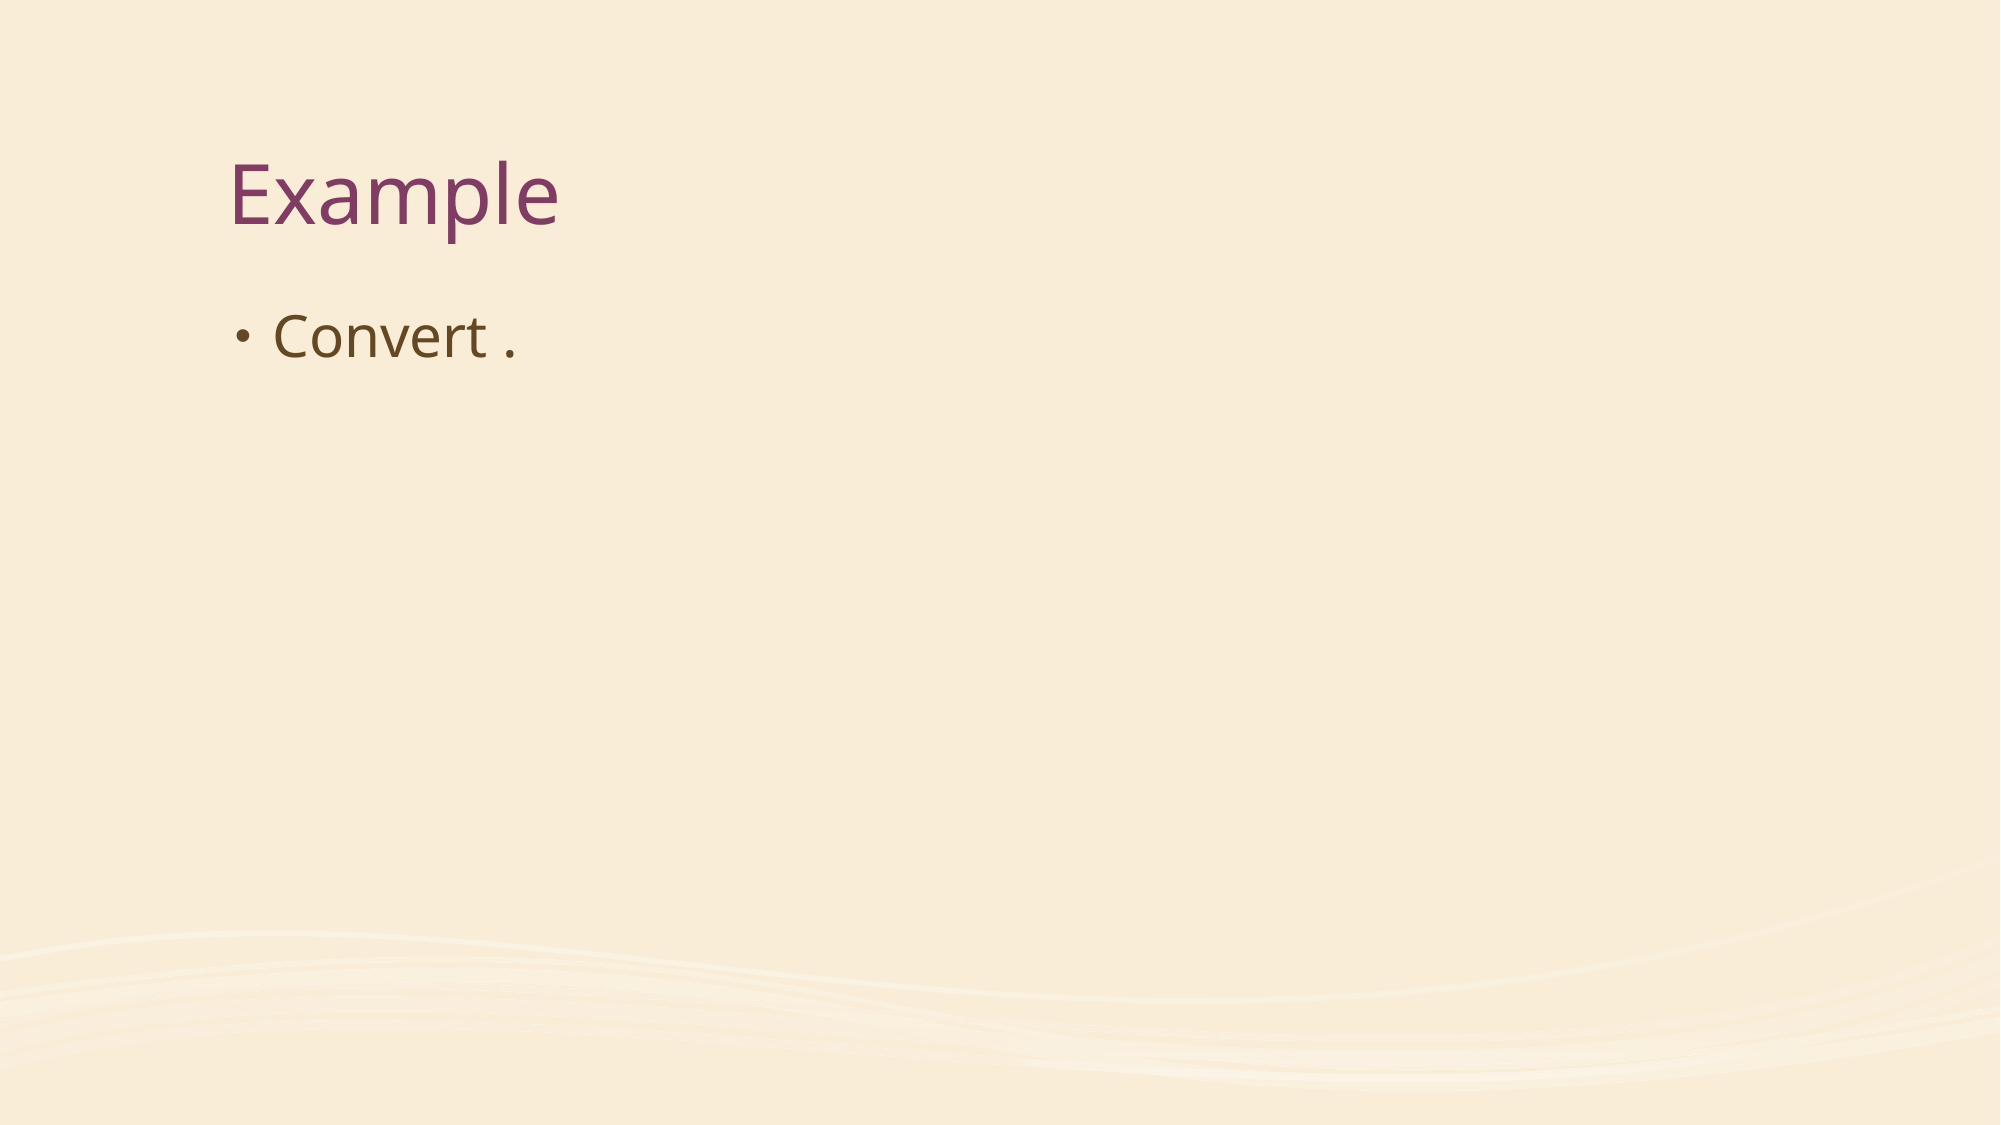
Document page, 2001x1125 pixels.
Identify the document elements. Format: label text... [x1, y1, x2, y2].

title Example [212, 50, 1788, 250]
